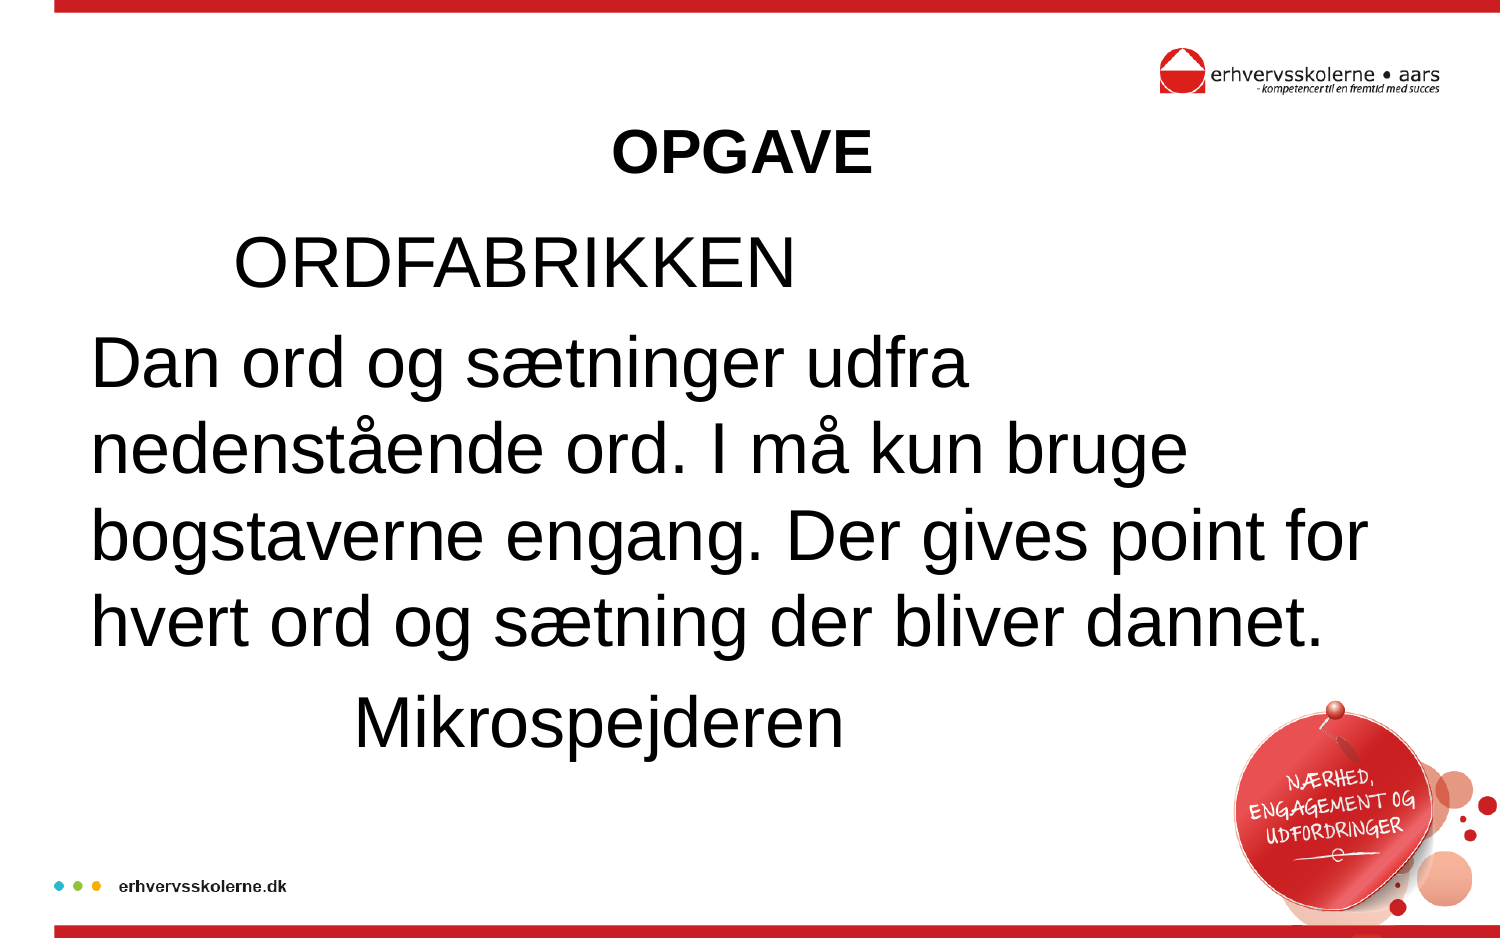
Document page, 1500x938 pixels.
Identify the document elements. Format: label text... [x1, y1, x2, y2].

list ORDFABRIKKEN Dan ord og sætninger udfra nedenstående ord. I må kun bruge bogstaverne engang. Der gives point for hvert ord og sætning der bliver dannet. Mikrospejderen [75, 207, 1425, 838]
picture [0, 0, 1500, 938]
title OPGAVE [63, 103, 1440, 193]
